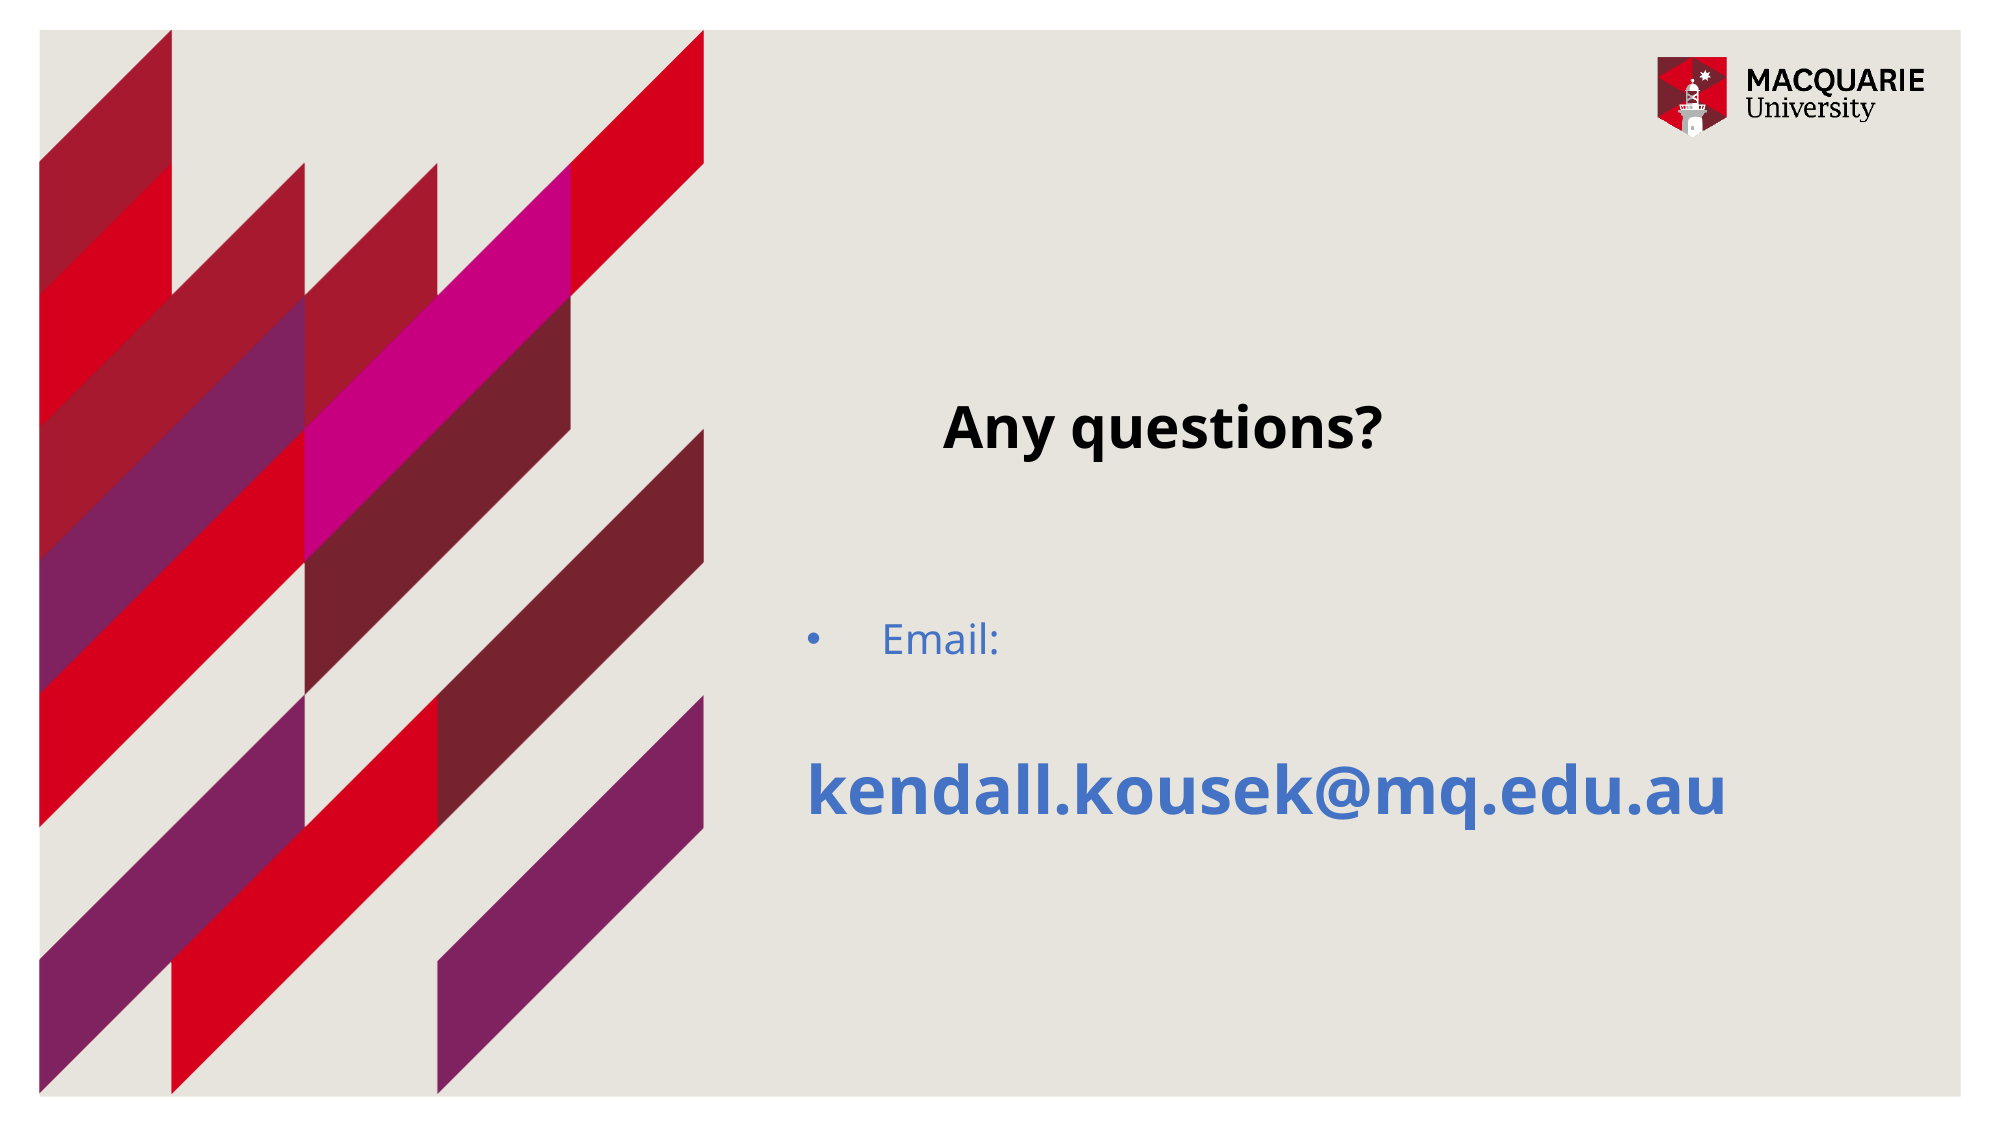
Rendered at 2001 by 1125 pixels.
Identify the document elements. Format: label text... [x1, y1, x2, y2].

title Any questions? [928, 349, 1859, 456]
list Email: kendall.kousek@mq.edu.au [791, 611, 1859, 1019]
picture [1623, 29, 1958, 155]
picture [10, 0, 730, 1125]
